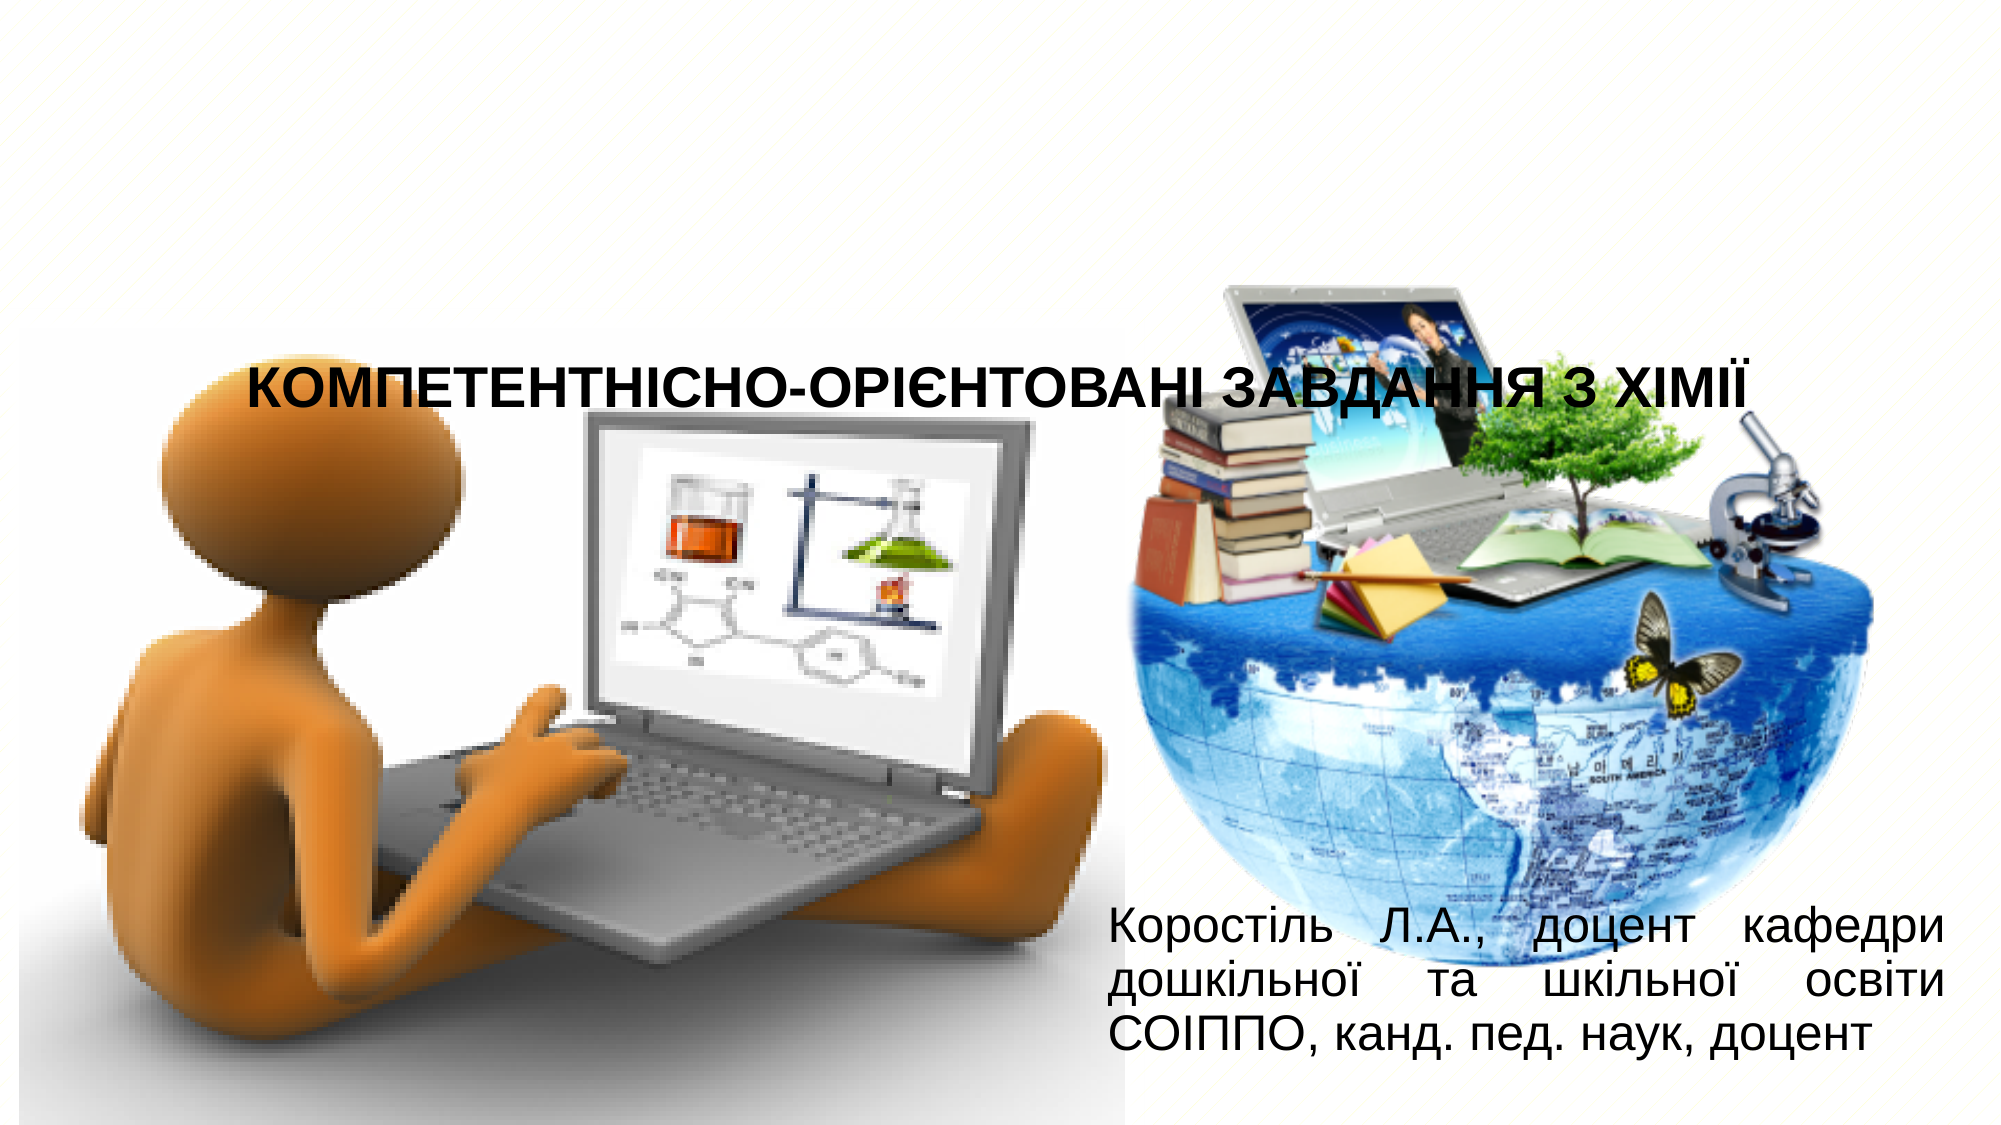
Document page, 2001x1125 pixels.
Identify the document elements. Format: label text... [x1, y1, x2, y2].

title КОМПЕТЕНТНІСНО-ОРІЄНТОВАНІ ЗАВДАННЯ З ХІМІЇ [96, 98, 1916, 328]
picture [19, 184, 1920, 1125]
subtitle Коростіль Л.А., доцент кафедри дошкільної та шкільної освіти СОІППО, канд. пед. наук, доцент [1125, 891, 1962, 1076]
